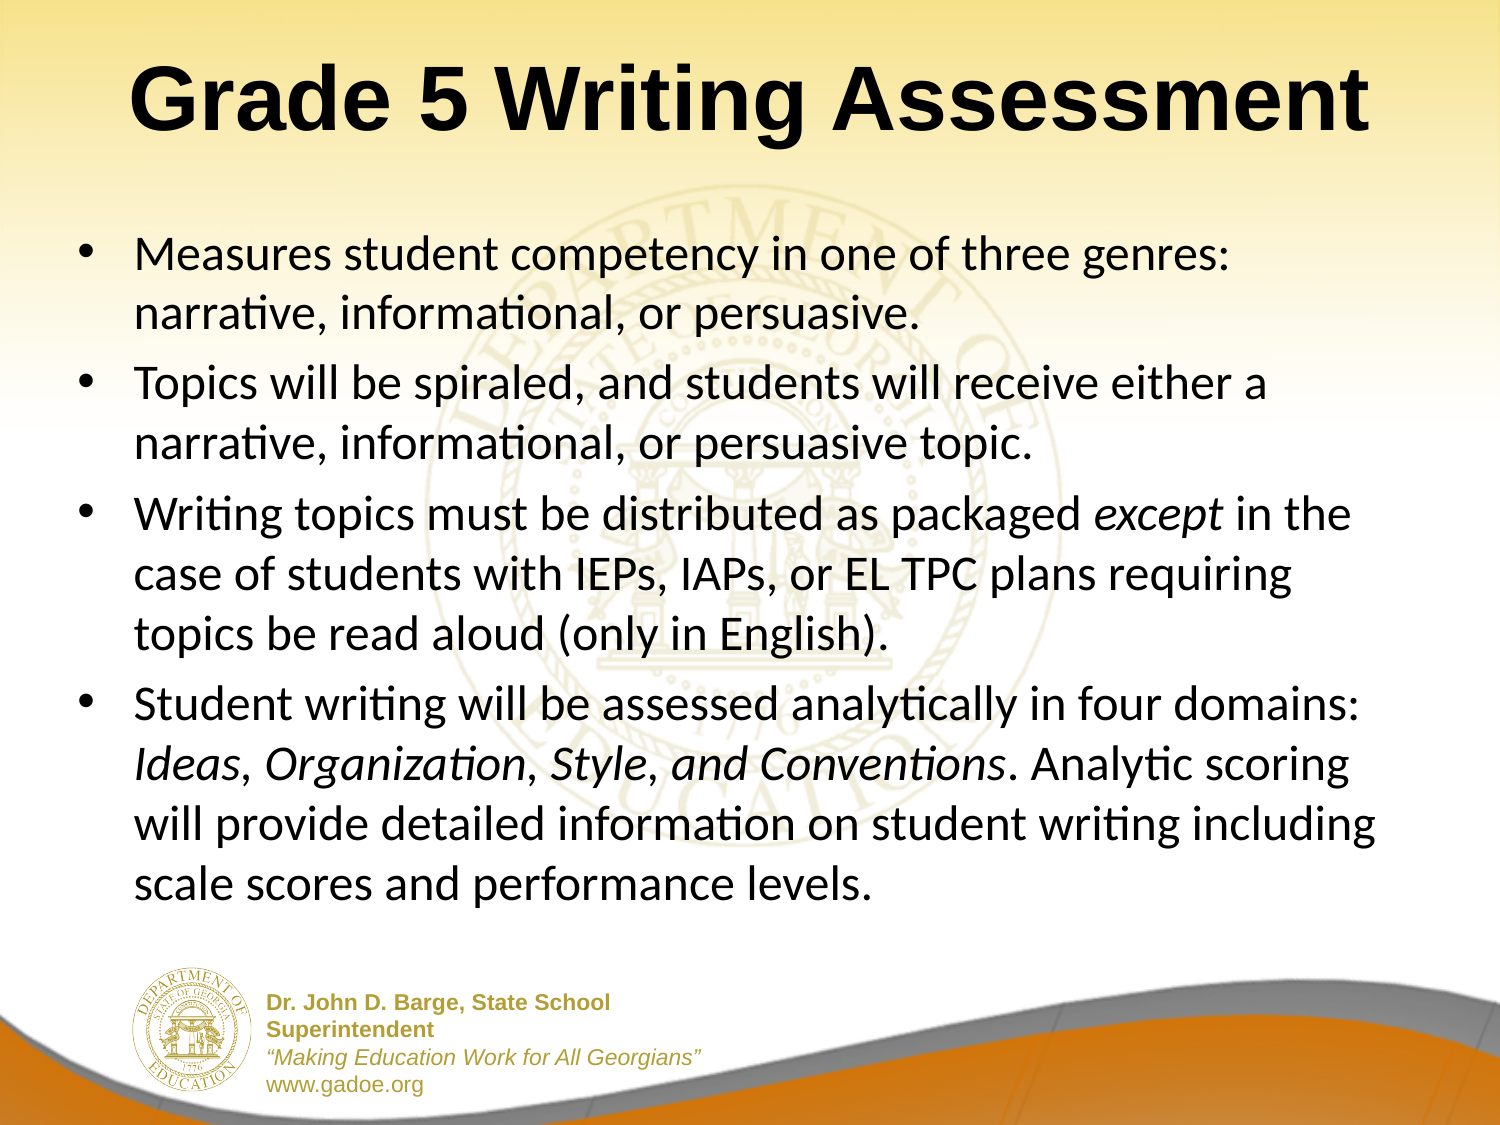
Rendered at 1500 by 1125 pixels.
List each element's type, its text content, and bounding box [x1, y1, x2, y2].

list Measures student competency in one of three genres: narrative, informational, or persuasive. Topics will be spiraled, and students will receive either a narrative, informational, or persuasive topic. Writing topics must be distributed as packaged except in the case of students with IEPs, IAPs, or EL TPC plans requiring topics be read aloud (only in English). Student writing will be assessed analytically in four domains: Ideas, Organization, Style, and Conventions. Analytic scoring will provide detailed information on student writing including scale scores and performance levels. [62, 212, 1413, 955]
title Grade 5 Writing Assessment [75, 0, 1425, 188]
picture [0, 0, 1500, 1125]
